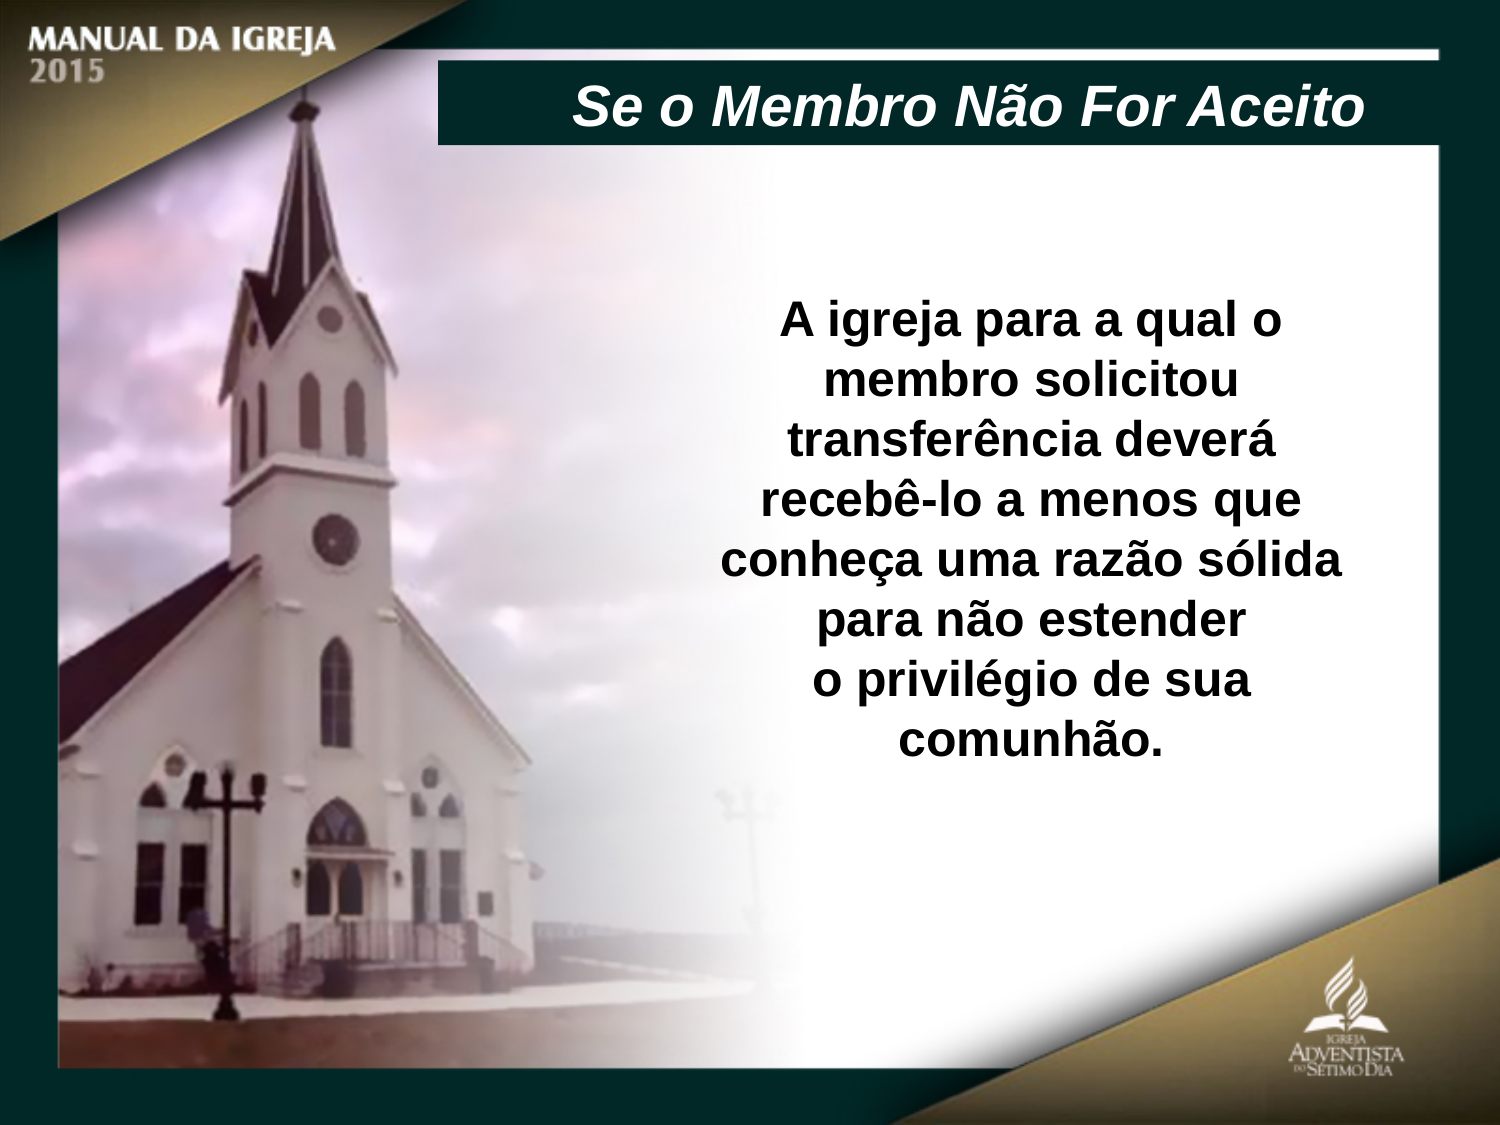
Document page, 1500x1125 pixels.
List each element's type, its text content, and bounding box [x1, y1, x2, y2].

picture [0, 0, 1500, 1125]
text_box Se o Membro Não For Aceito [438, 60, 1500, 146]
text_box A igreja para a qual o membro solicitou transferência deverá recebê-lo a menos que conheça uma razão sólida para não estender o privilégio de sua comunhão. [690, 278, 1374, 774]
